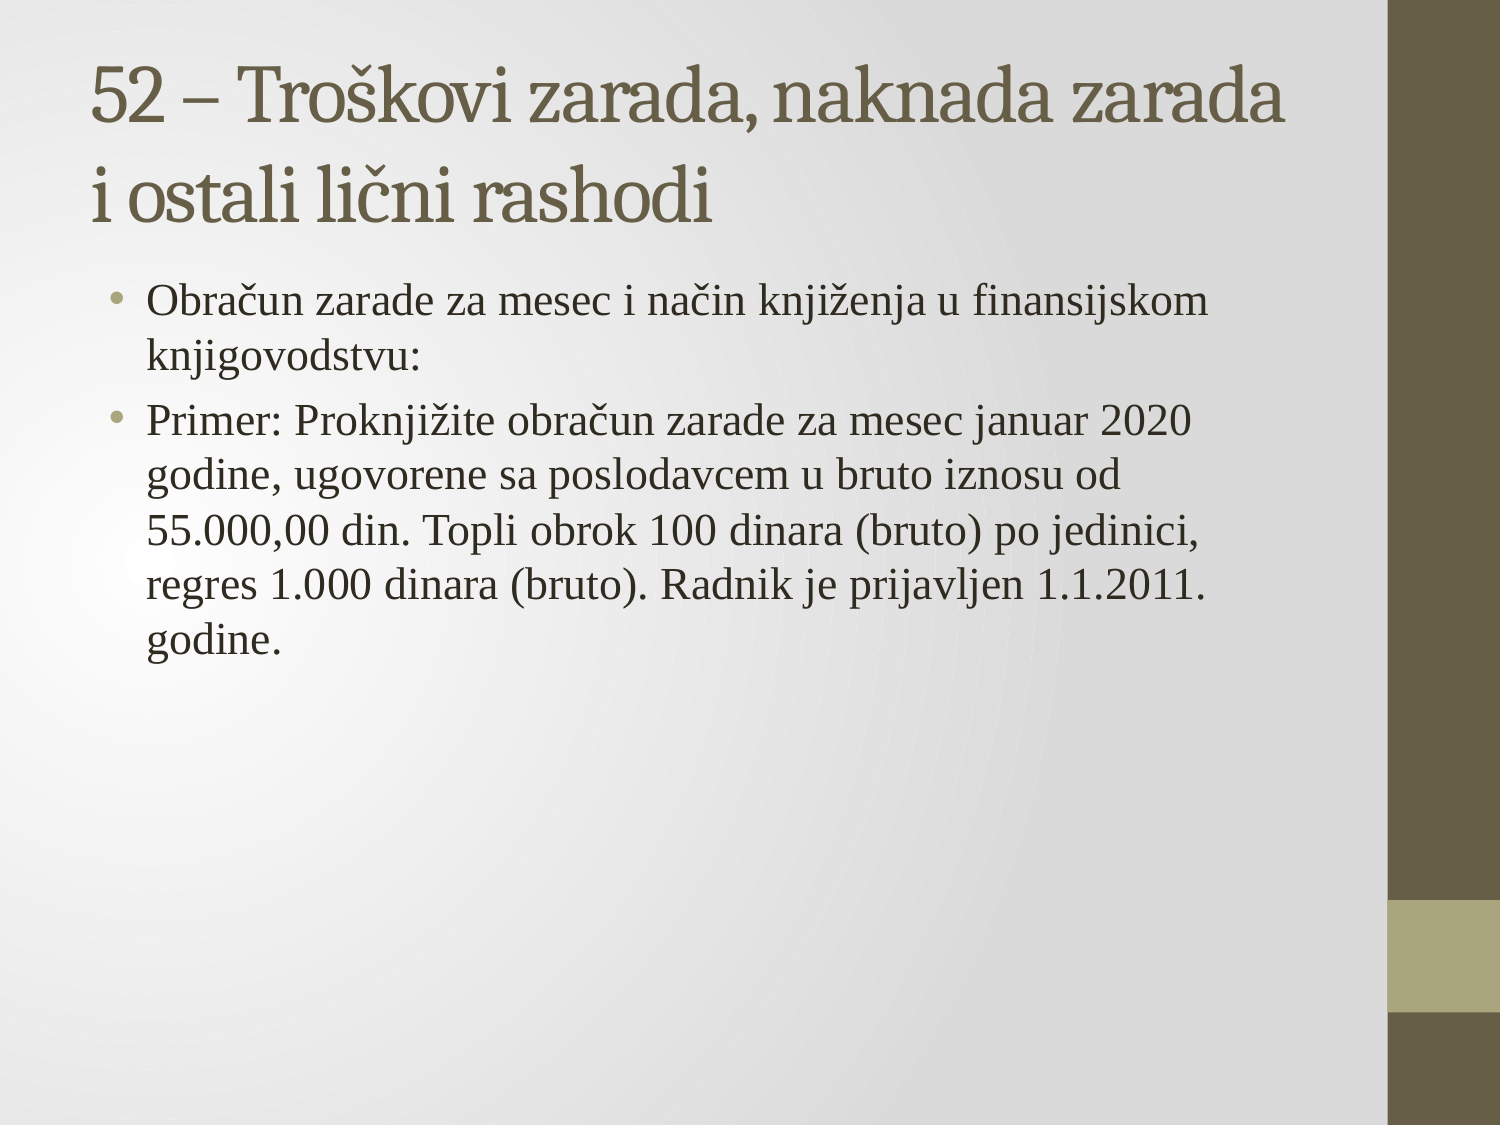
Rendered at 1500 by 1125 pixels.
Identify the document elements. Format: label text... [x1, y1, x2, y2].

title 52 – Troškovi zarada, naknada zarada i ostali lični rashodi [75, 45, 1325, 233]
list Obračun zarade za mesec i način knjiženja u finansijskom knjigovodstvu: Primer: Proknjižite obračun zarade za mesec januar 2020 godine, ugovorene sa poslodavcem u bruto iznosu od 55.000,00 din. Topli obrok 100 dinara (bruto) po jedinici, regres 1.000 dinara (bruto). Radnik je prijavljen 1.1.2011. godine. [75, 262, 1325, 1050]
